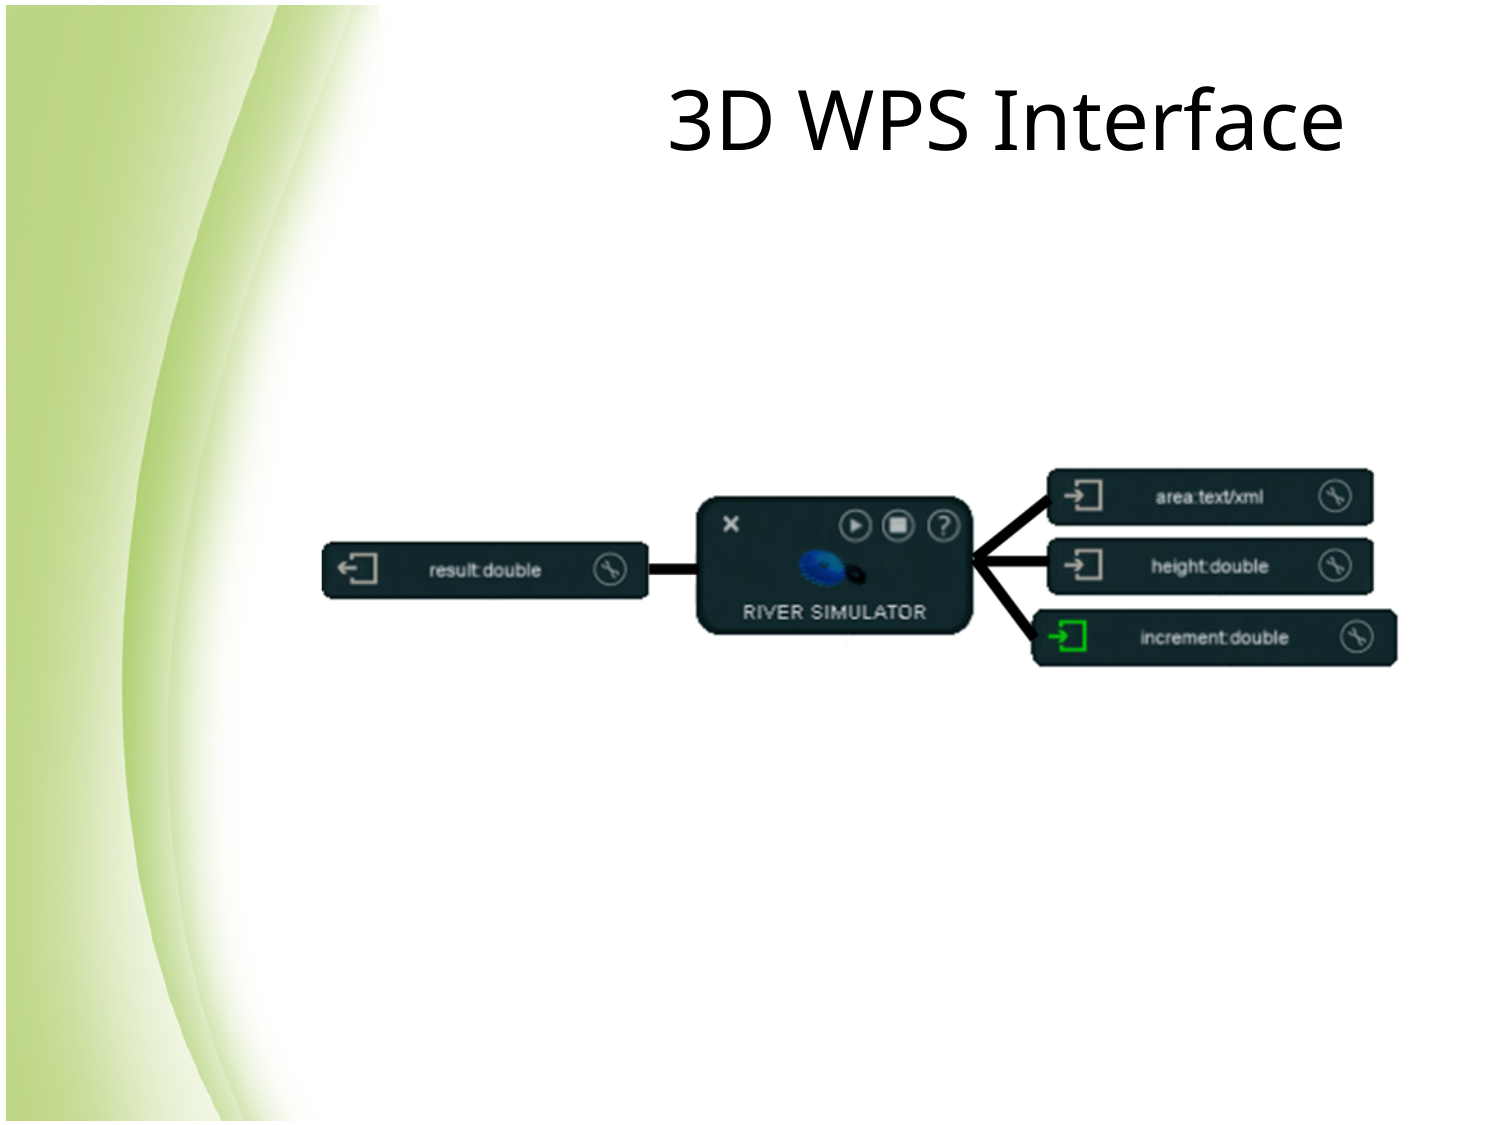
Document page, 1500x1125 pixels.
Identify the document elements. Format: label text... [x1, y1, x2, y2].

picture [0, 0, 1500, 1125]
title 3D WPS Interface [11, 23, 1362, 212]
